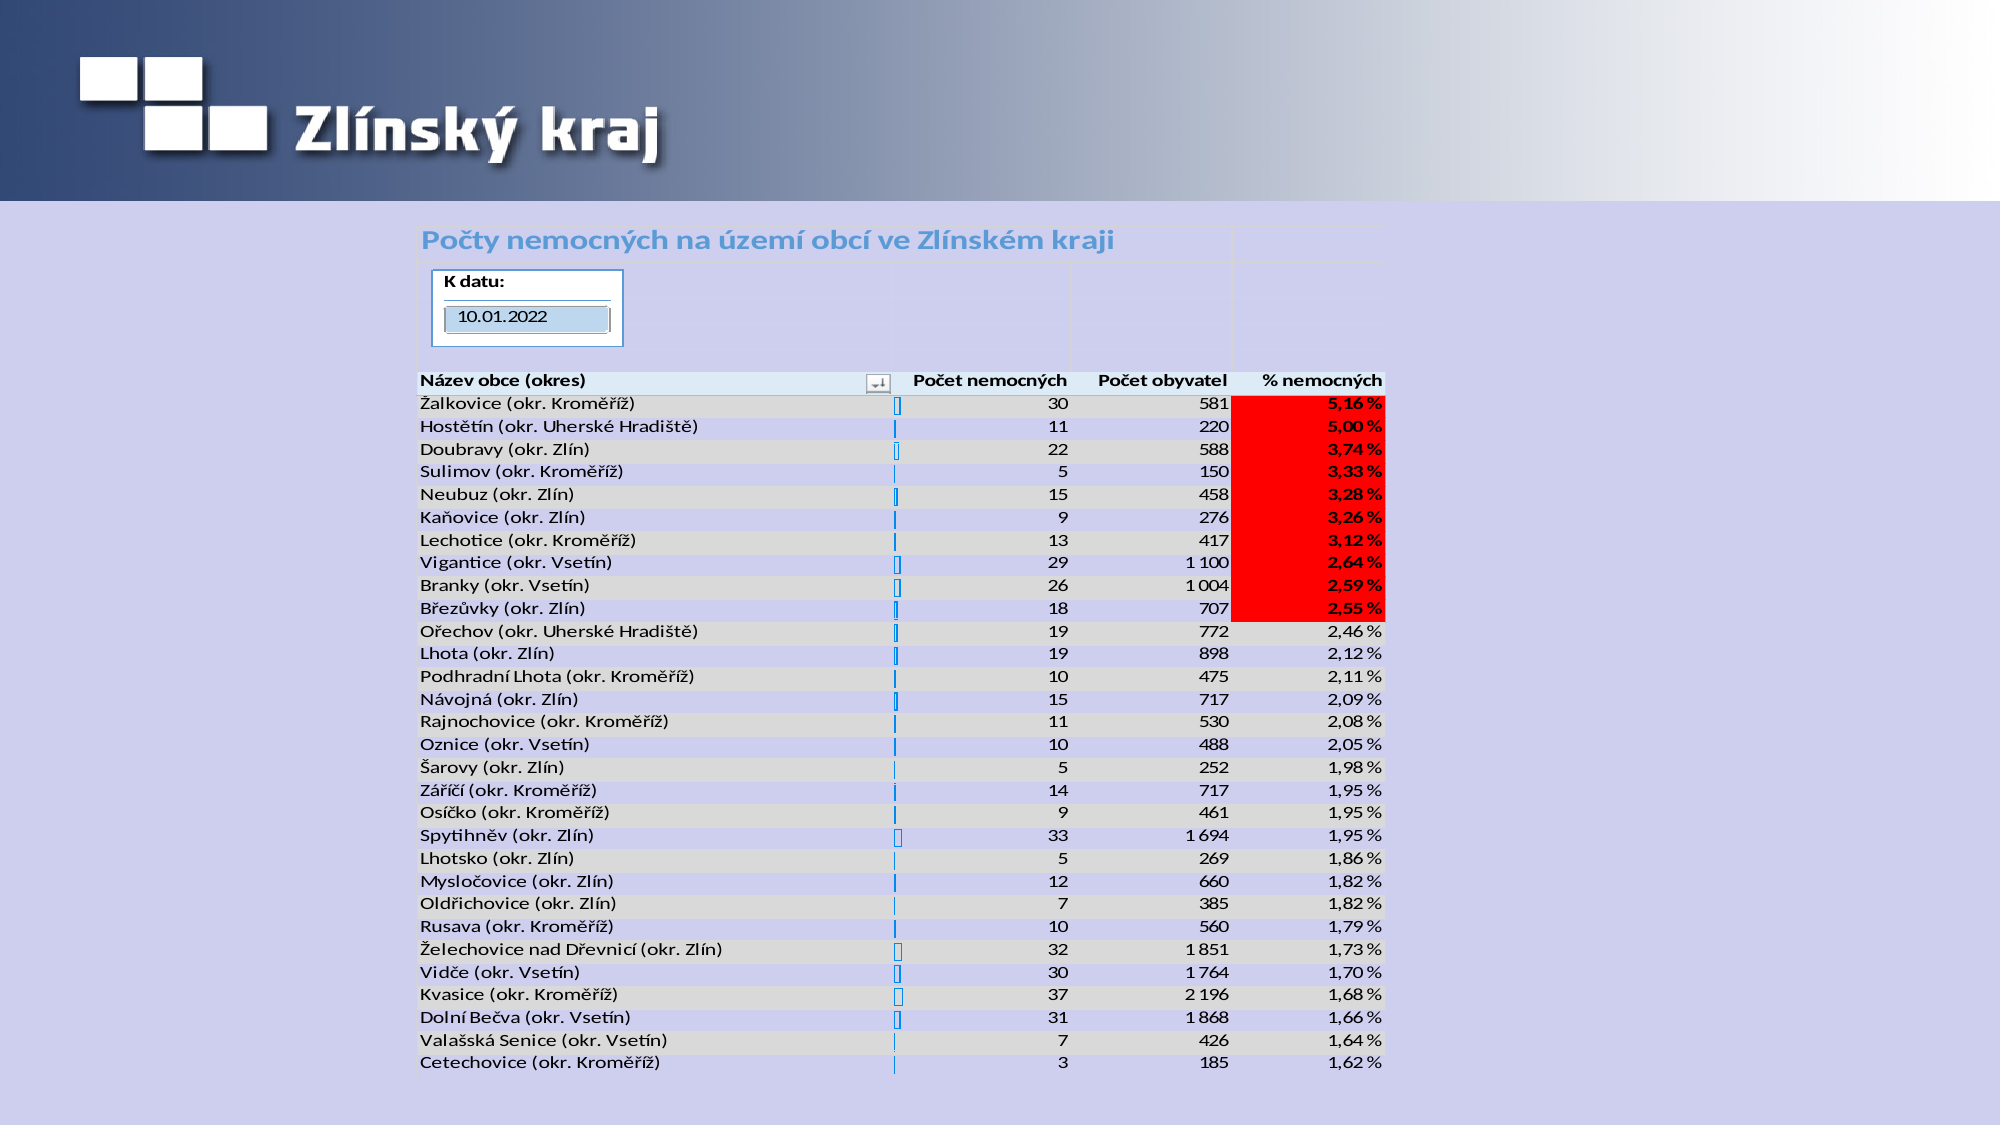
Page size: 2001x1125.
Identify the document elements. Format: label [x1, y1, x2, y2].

picture [0, 0, 2000, 201]
list [415, 226, 1387, 1079]
